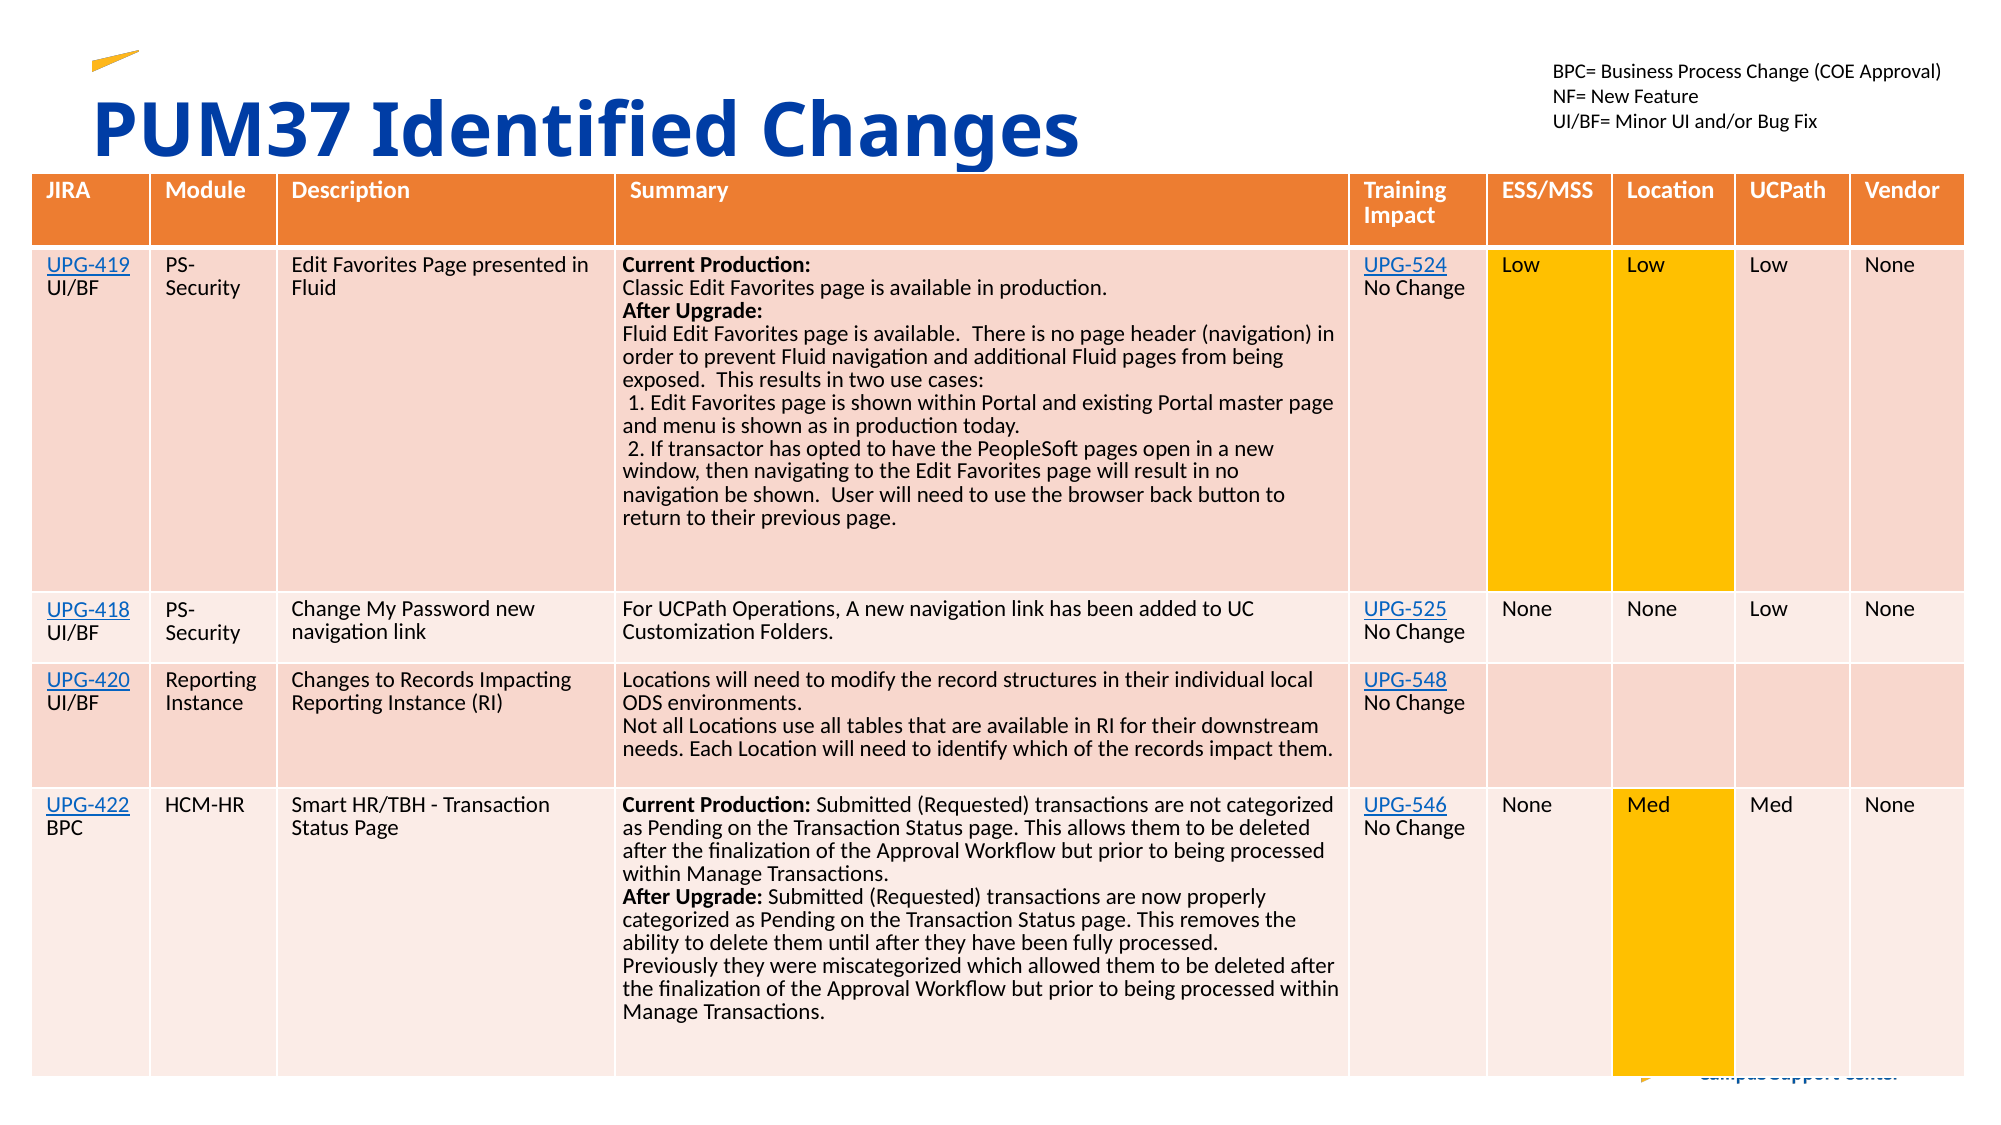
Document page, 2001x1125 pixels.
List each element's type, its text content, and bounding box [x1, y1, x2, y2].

table_header JIRA [32, 174, 149, 245]
table_cell None [1851, 250, 1964, 591]
table_cell Low [1613, 250, 1734, 591]
table_cell UPG-422 BPC [32, 789, 149, 1076]
table_cell UPG-524 No Change [1350, 250, 1486, 591]
table_cell HCM-HR [151, 789, 276, 1076]
table_cell None [1488, 789, 1611, 1076]
table_cell Med [1613, 789, 1734, 1076]
table_cell Edit Favorites Page presented in Fluid [278, 250, 614, 591]
table_header ESS/MSS [1488, 174, 1611, 245]
table_cell PS-Security [151, 593, 276, 662]
picture [91, 50, 139, 72]
table_cell PS-Security [151, 250, 276, 591]
table_header Summary [616, 174, 1348, 245]
table_cell [1488, 664, 1611, 787]
table_header Location [1613, 174, 1734, 245]
table_header Module [151, 174, 276, 245]
table_cell UPG-420 UI/BF [32, 664, 149, 787]
table_header Description [278, 174, 614, 245]
table_cell For UCPath Operations, A new navigation link has been added to UC Customization Folders. [616, 593, 1348, 662]
table_header Training Impact [1350, 174, 1486, 245]
table_cell Reporting Instance [151, 664, 276, 787]
table_cell UPG-418 UI/BF [32, 593, 149, 662]
table_cell Current Production: Classic Edit Favorites page is available in production. After Upgrade: Fluid Edit Favorites page is available. There is no page header (navigation) in order to prevent Fluid navigation and additional Fluid pages from being exposed. This results in two use cases: 1. Edit Favorites page is shown within Portal and existing Portal master page and menu is shown as in production today. 2. If transactor has opted to have the PeopleSoft pages open in a new window, then navigating to the Edit Favorites page will result in no navigation be shown. User will need to use the browser back button to return to their previous page. [616, 250, 1348, 591]
table_cell UPG-548 No Change [1350, 664, 1486, 787]
table_cell Locations will need to modify the record structures in their individual local ODS environments. Not all Locations use all tables that are available in RI for their downstream needs. Each Location will need to identify which of the records impact them. [616, 664, 1348, 787]
table_cell [1851, 664, 1964, 787]
table_cell None [1851, 789, 1964, 1076]
table_cell Current Production: Submitted (Requested) transactions are not categorized as Pending on the Transaction Status page. This allows them to be deleted after the finalization of the Approval Workflow but prior to being processed within Manage Transactions. After Upgrade: Submitted (Requested) transactions are now properly categorized as Pending on the Transaction Status page. This removes the ability to delete them until after they have been fully processed. Previously they were miscategorized which allowed them to be deleted after the finalization of the Approval Workflow but prior to being processed within Manage Transactions. [616, 789, 1348, 1076]
table_cell UPG-525 No Change [1350, 593, 1486, 662]
table_cell Smart HR/TBH - Transaction Status Page [278, 789, 614, 1076]
text_box PUM37 Identified Changes [91, 81, 1580, 172]
table_cell Change My Password new navigation link [278, 593, 614, 662]
table_cell None [1613, 593, 1734, 662]
table_cell Changes to Records Impacting Reporting Instance (RI) [278, 664, 614, 787]
table_cell Low [1736, 593, 1849, 662]
table_cell Low [1488, 250, 1611, 591]
table_cell [1613, 664, 1734, 787]
picture [1624, 1003, 1900, 1084]
table_cell UPG-546 No Change [1350, 789, 1486, 1076]
table_header UCPath [1736, 174, 1849, 245]
table_header Vendor [1851, 174, 1964, 245]
table_cell None [1488, 593, 1611, 662]
table_cell [1736, 664, 1849, 787]
table_cell UPG-419 UI/BF [32, 250, 149, 591]
text_box BPC= Business Process Change (COE Approval) NF= New Feature UI/BF= Minor UI and/or Bug Fix [1538, 50, 1965, 140]
table_cell None [1851, 593, 1964, 662]
table_cell Med [1736, 789, 1849, 1003]
table_cell Low [1736, 250, 1849, 591]
